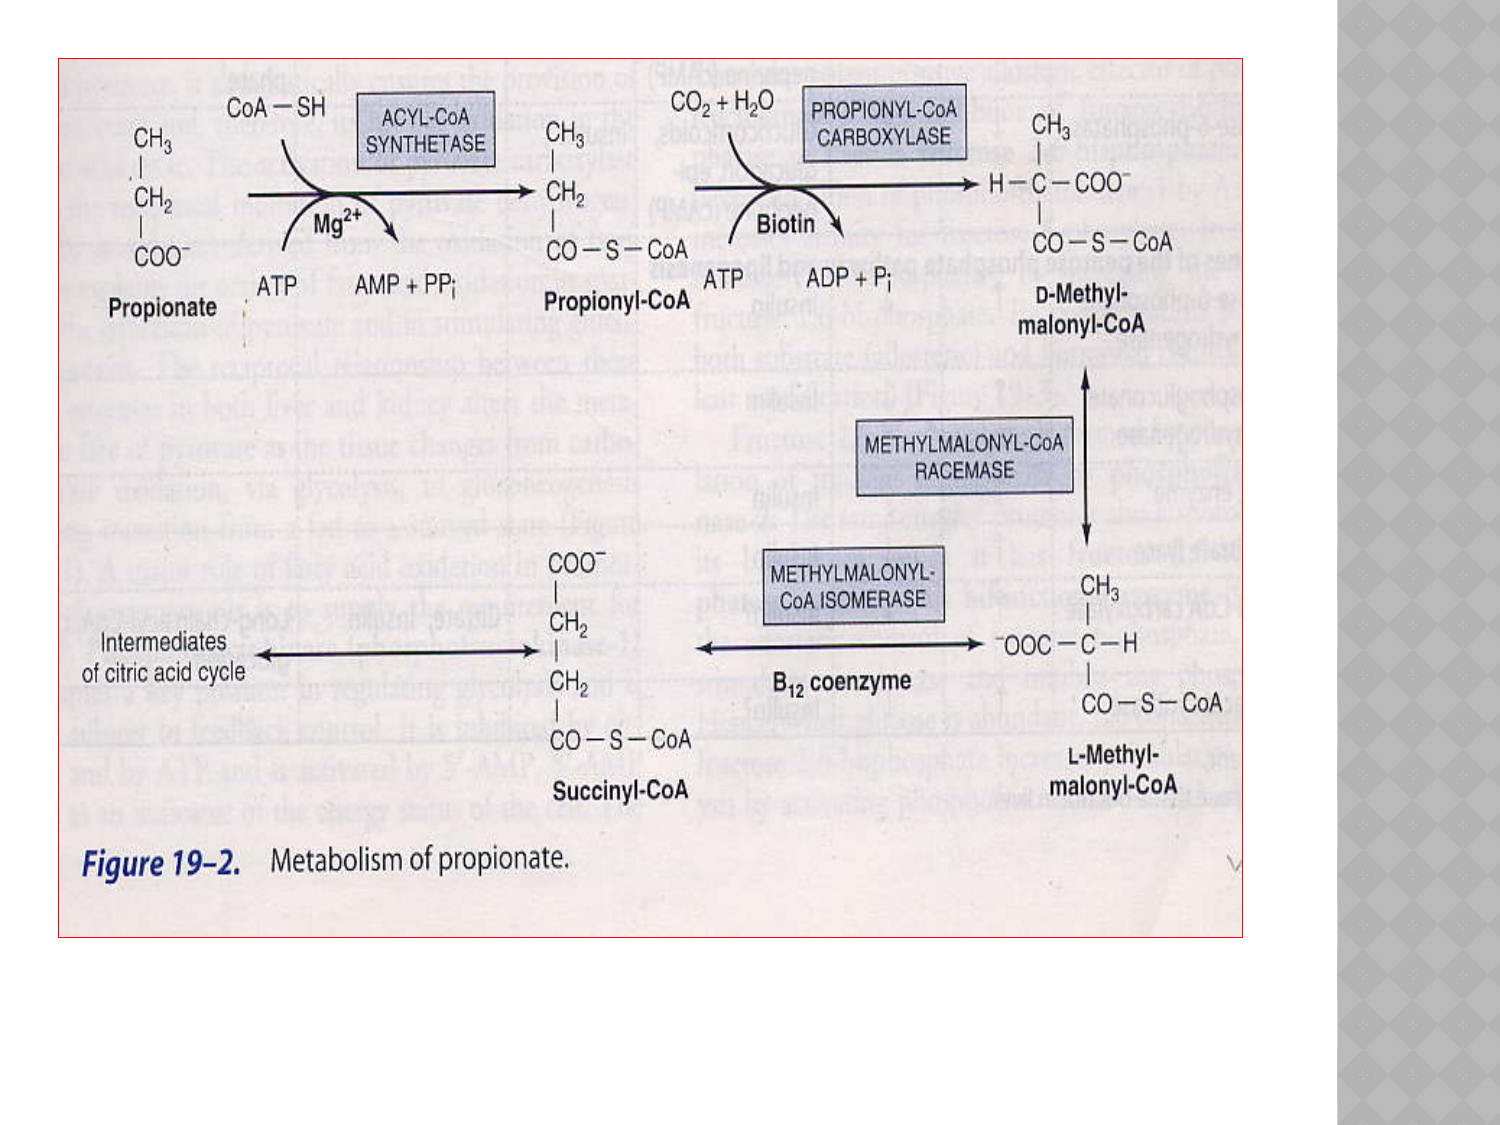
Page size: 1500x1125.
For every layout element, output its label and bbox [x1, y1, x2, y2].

list [58, 58, 1243, 938]
